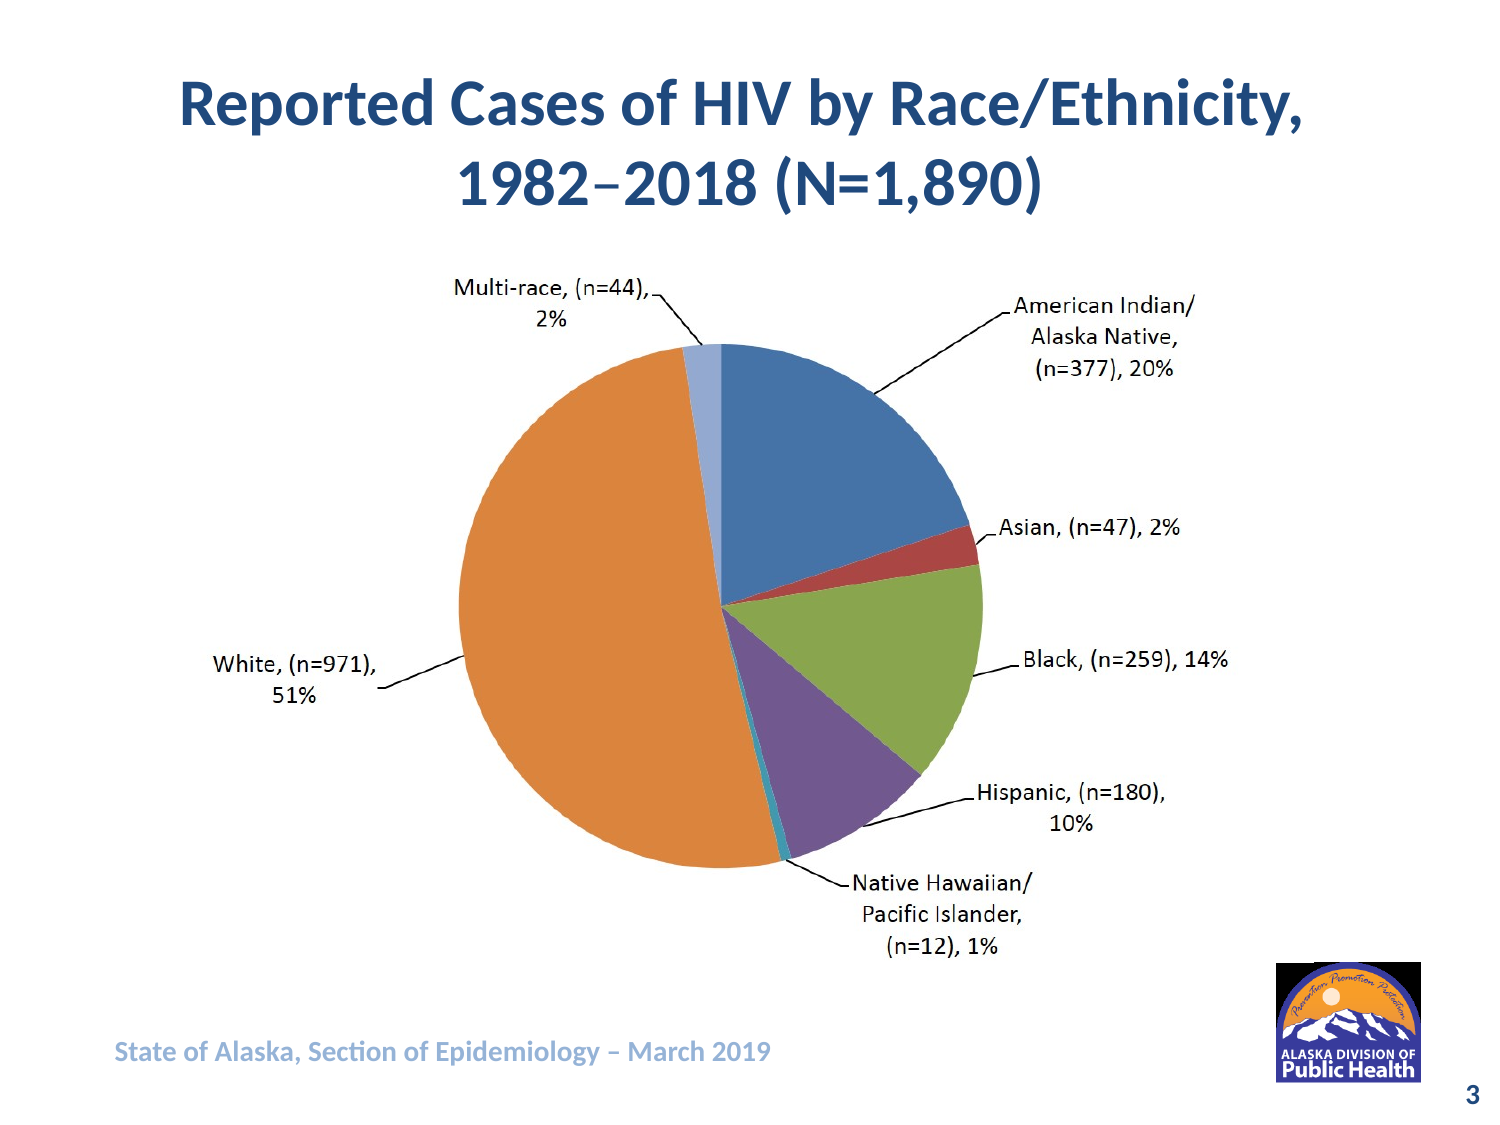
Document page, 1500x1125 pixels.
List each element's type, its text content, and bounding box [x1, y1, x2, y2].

picture [1275, 962, 1421, 1062]
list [113, 262, 1314, 963]
title Reported Cases of HIV by Race/Ethnicity, 1982–2018 (N=1,890) [75, 45, 1425, 233]
slide_number 3 [1145, 1062, 1496, 1123]
text_box State of Alaska, Section of Epidemiology – March 2019 [99, 1024, 1150, 1075]
